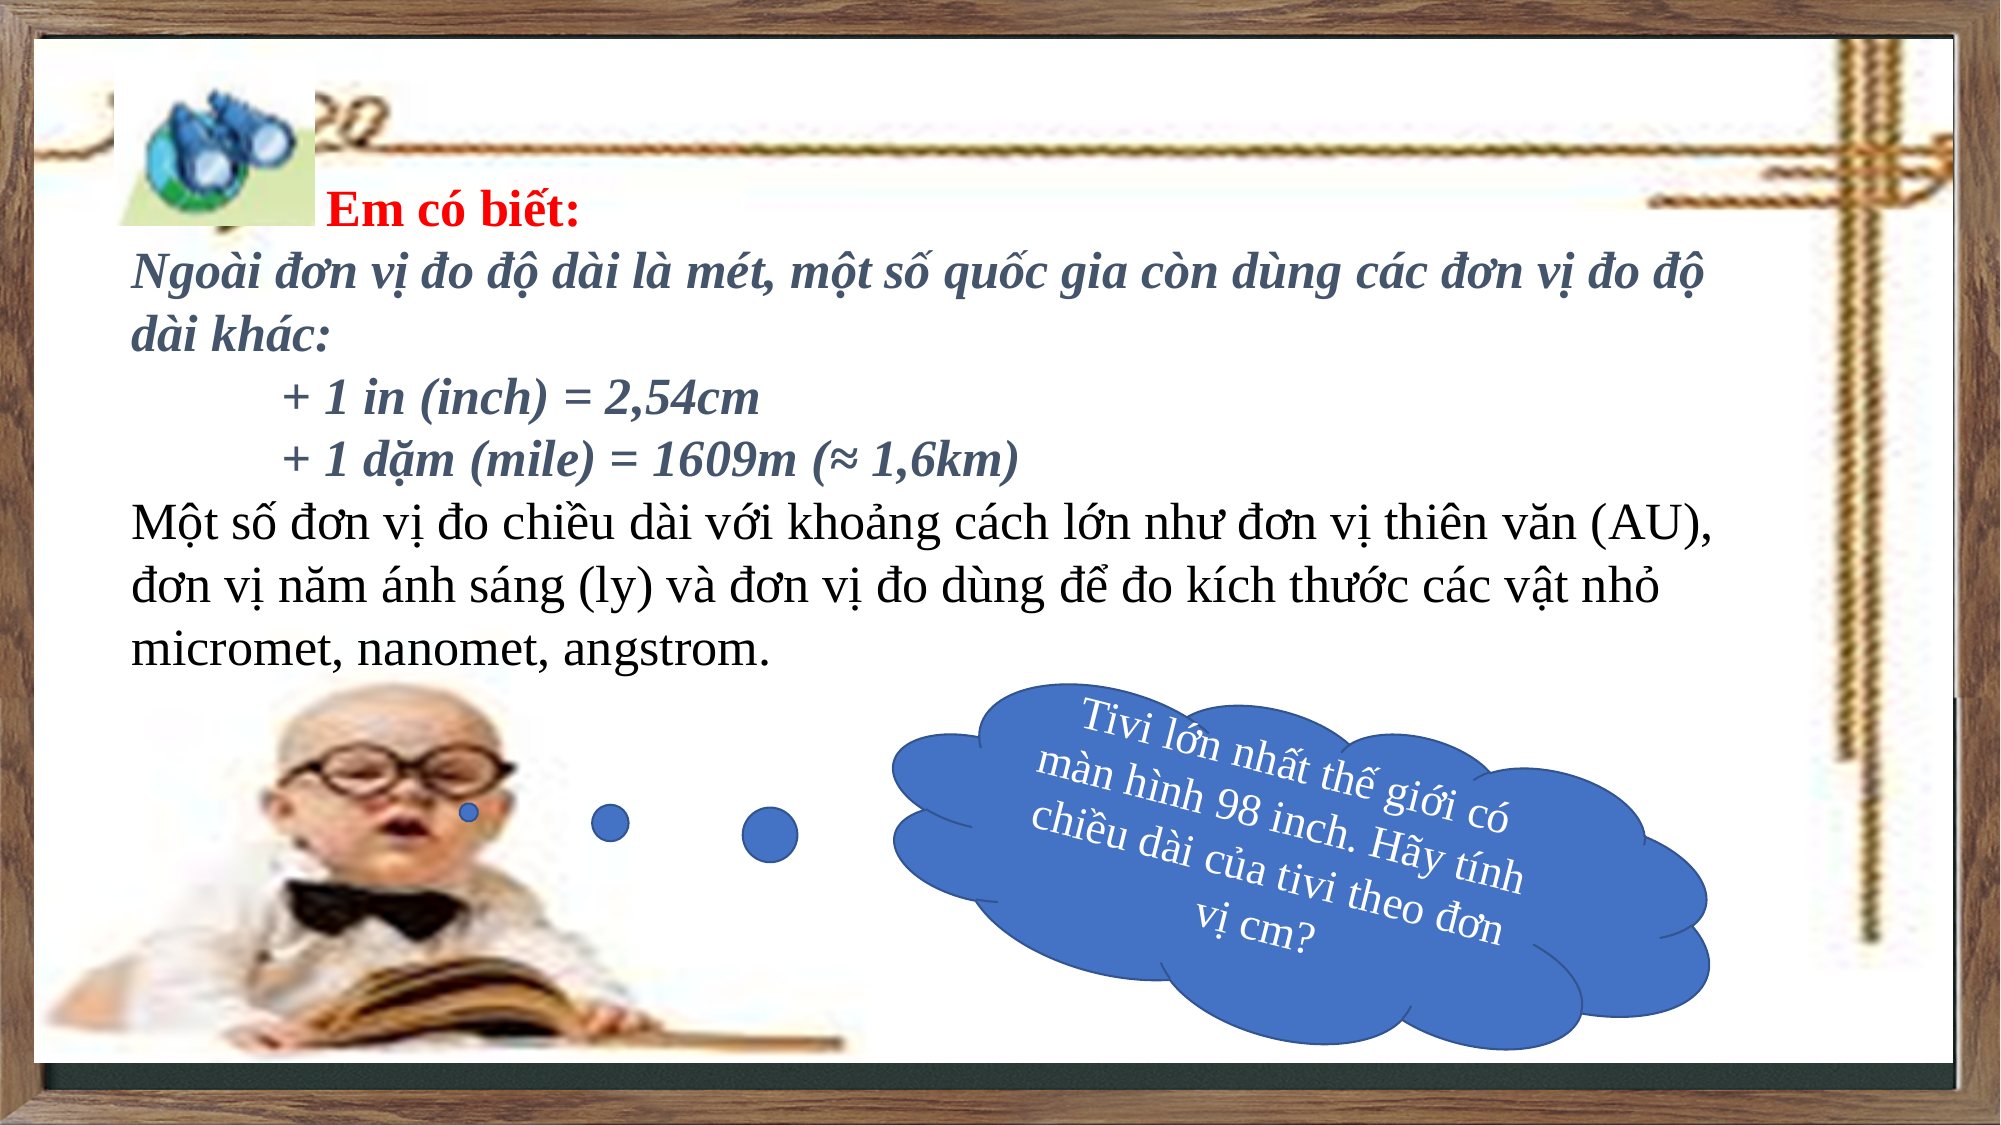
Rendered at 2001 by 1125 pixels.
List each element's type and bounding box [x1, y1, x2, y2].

text_box [113, 61, 1792, 698]
picture [0, 0, 2001, 1125]
